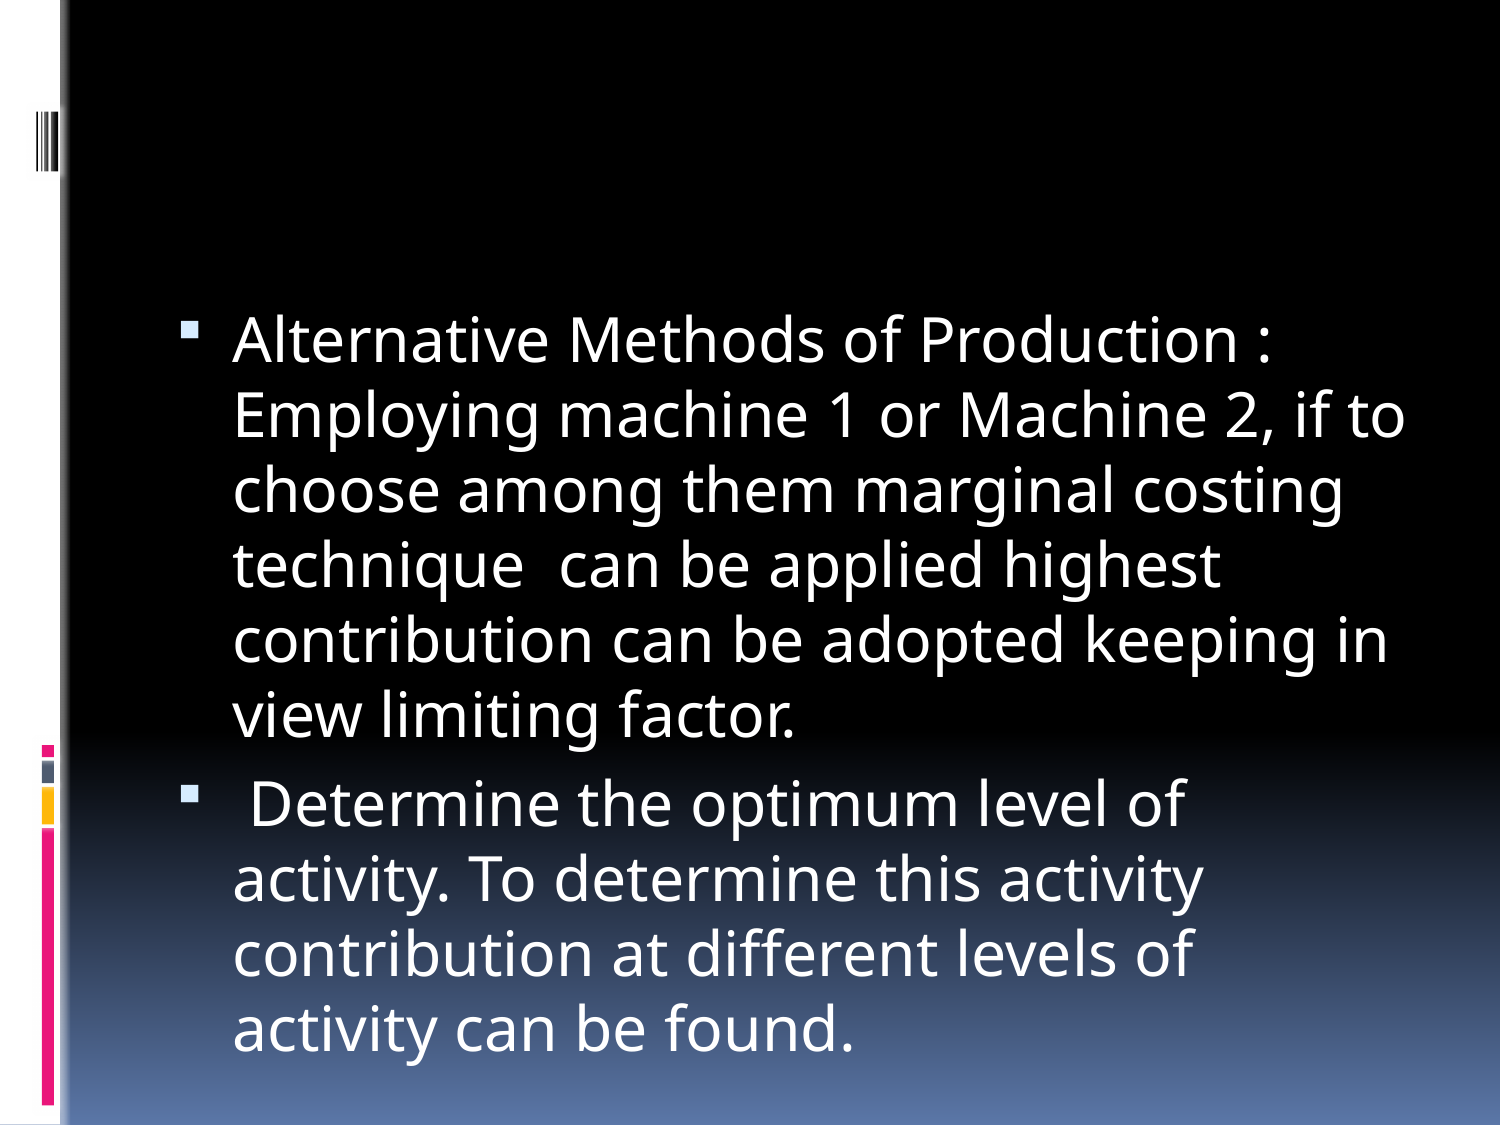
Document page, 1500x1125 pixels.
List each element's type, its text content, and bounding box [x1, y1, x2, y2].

list Alternative Methods of Production : Employing machine 1 or Machine 2, if to choose among them marginal costing technique can be applied highest contribution can be adopted keeping in view limiting factor. Determine the optimum level of activity. To determine this activity contribution at different levels of activity can be found. [150, 292, 1425, 1043]
